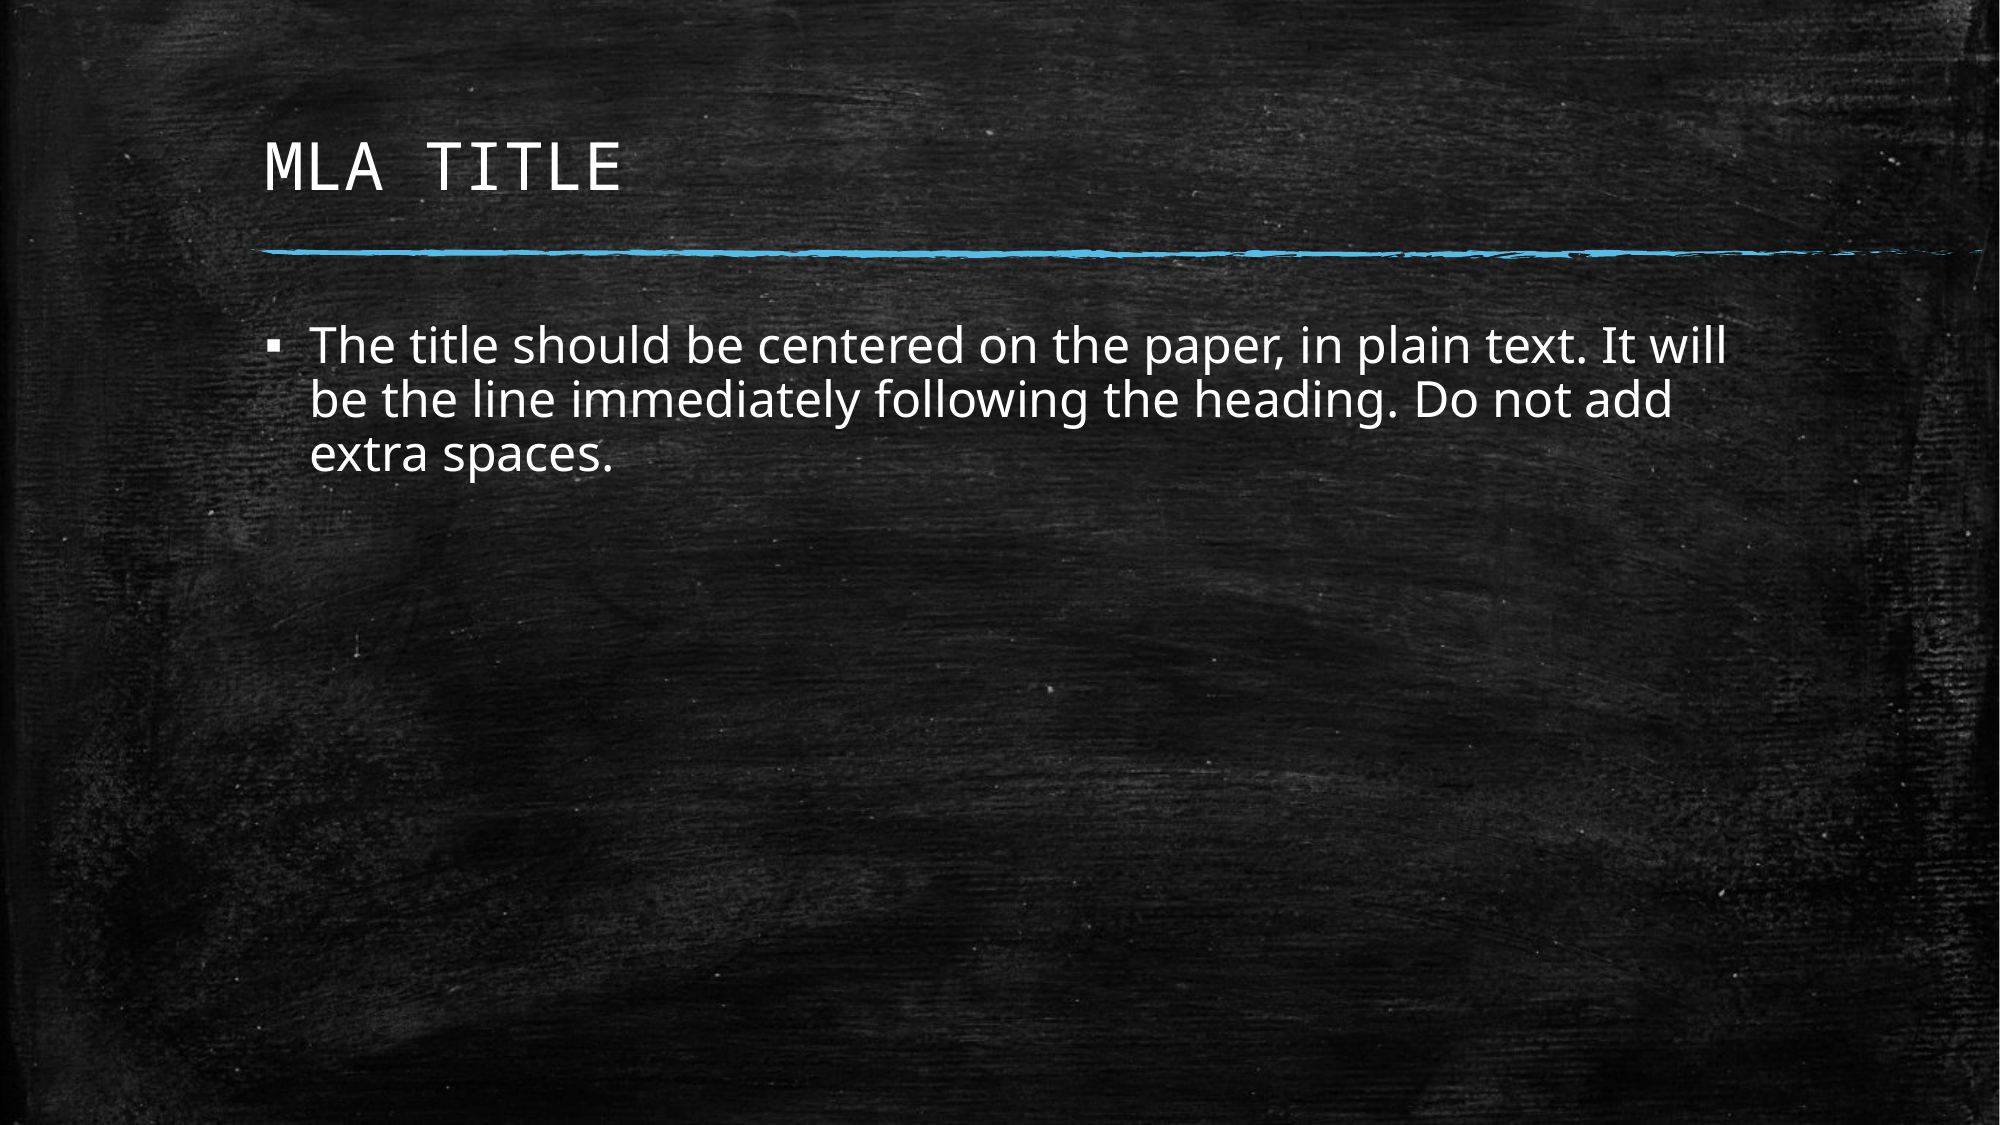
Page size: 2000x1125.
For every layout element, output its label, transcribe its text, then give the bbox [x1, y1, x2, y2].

title MLA TITLE [249, 45, 1750, 213]
list The title should be centered on the paper, in plain text. It will be the line immediately following the heading. Do not add extra spaces. [249, 312, 1750, 1013]
